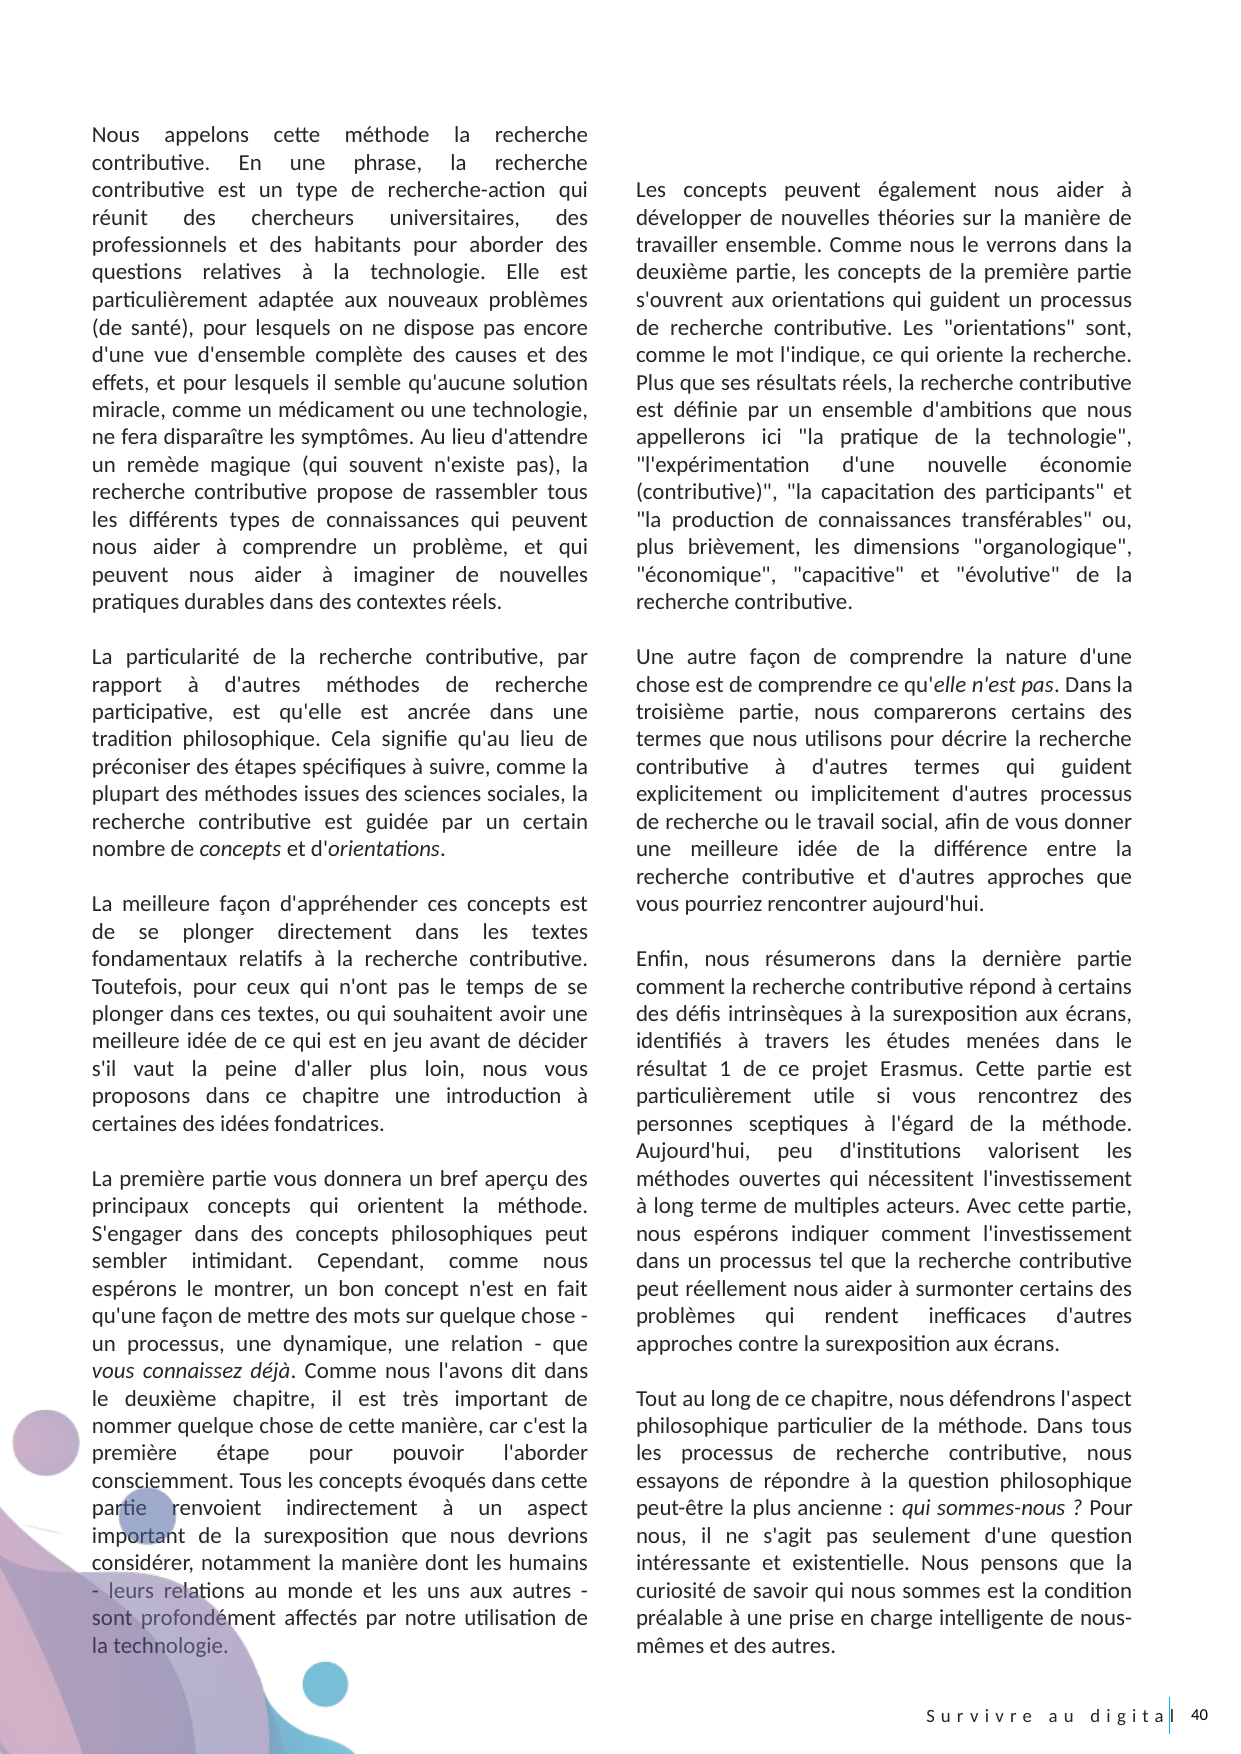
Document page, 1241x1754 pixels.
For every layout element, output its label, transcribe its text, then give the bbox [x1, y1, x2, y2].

picture [0, 1369, 380, 1754]
slide_number 40 [1170, 1692, 1229, 1736]
text_box Nous appelons cette méthode la recherche contributive. En une phrase, la recherche contributive est un type de recherche-action qui réunit des chercheurs universitaires, des professionnels et des habitants pour aborder des questions relatives à la technologie. Elle est particulièrement adaptée aux nouveaux problèmes (de santé), pour lesquels on ne dispose pas encore d'une vue d'ensemble complète des causes et des effets, et pour lesquels il semble qu'aucune solution miracle, comme un médicament ou une technologie, ne fera disparaître les symptômes. Au lieu d'attendre un remède magique (qui souvent n'existe pas), la recherche contributive propose de rassembler tous les différents types de connaissances qui peuvent nous aider à comprendre un problème, et qui peuvent nous aider à imaginer de nouvelles pratiques durables dans des contextes réels. La particularité de la recherche contributive, par rapport à d'autres méthodes de recherche participative, est qu'elle est ancrée dans une tradition philosophique. Cela signifie qu'au lieu de préconiser des étapes spécifiques à suivre, comme la plupart des méthodes issues des sciences sociales, la recherche contributive est guidée par un certain nombre de concepts et d'orientations. La meilleure façon d'appréhender ces concepts est de se plonger directement dans les textes fondamentaux relatifs à la recherche contributive. Toutefois, pour ceux qui n'ont pas le temps de se plonger dans ces textes, ou qui souhaitent avoir une meilleure idée de ce qui est en jeu avant de décider s'il vaut la peine d'aller plus loin, nous vous proposons dans ce chapitre une introduction à certaines des idées fondatrices. La première partie vous donnera un bref aperçu des principaux concepts qui orientent la méthode. S'engager dans des concepts philosophiques peut sembler intimidant. Cependant, comme nous espérons le montrer, un bon concept n'est en fait qu'une façon de mettre des mots sur quelque chose - un processus, une dynamique, une relation - que vous connaissez déjà. Comme nous l'avons dit dans le deuxième chapitre, il est très important de nommer quelque chose de cette manière, car c'est la première étape pour pouvoir l'aborder consciemment. Tous les concepts évoqués dans cette partie renvoient indirectement à un aspect important de la surexposition que nous devrions considérer, notamment la manière dont les humains - leurs relations au monde et les uns aux autres - sont profondément affectés par notre utilisation de la technologie. Les concepts peuvent également nous aider à développer de nouvelles théories sur la manière de travailler ensemble. Comme nous le verrons dans la deuxième partie, les concepts de la première partie s'ouvrent aux orientations qui guident un processus de recherche contributive. Les "orientations" sont, comme le mot l'indique, ce qui oriente la recherche. Plus que ses résultats réels, la recherche contributive est définie par un ensemble d'ambitions que nous appellerons ici "la pratique de la technologie", "l'expérimentation d'une nouvelle économie (contributive)", "la capacitation des participants" et "la production de connaissances transférables" ou, plus brièvement, les dimensions "organologique", "économique", "capacitive" et "évolutive" de la recherche contributive. Une autre façon de comprendre la nature d'une chose est de comprendre ce qu'elle n'est pas. Dans la troisième partie, nous comparerons certains des termes que nous utilisons pour décrire la recherche contributive à d'autres termes qui guident explicitement ou implicitement d'autres processus de recherche ou le travail social, afin de vous donner une meilleure idée de la différence entre la recherche contributive et d'autres approches que vous pourriez rencontrer aujourd'hui. Enfin, nous résumerons dans la dernière partie comment la recherche contributive répond à certains des défis intrinsèques à la surexposition aux écrans, identifiés à travers les études menées dans le résultat 1 de ce projet Erasmus. Cette partie est particulièrement utile si vous rencontrez des personnes sceptiques à l'égard de la méthode. Aujourd'hui, peu d'institutions valorisent les méthodes ouvertes qui nécessitent l'investissement à long terme de multiples acteurs. Avec cette partie, nous espérons indiquer comment l'investissement dans un processus tel que la recherche contributive peut réellement nous aider à surmonter certains des problèmes qui rendent inefficaces d'autres approches contre la surexposition aux écrans. Tout au long de ce chapitre, nous défendrons l'aspect philosophique particulier de la méthode. Dans tous les processus de recherche contributive, nous essayons de répondre à la question philosophique peut-être la plus ancienne : qui sommes-nous ? Pour nous, il ne s'agit pas seulement d'une question intéressante et existentielle. Nous pensons que la curiosité de savoir qui nous sommes est la condition préalable à une prise en charge intelligente de nous-mêmes et des autres. [77, 112, 1148, 1419]
